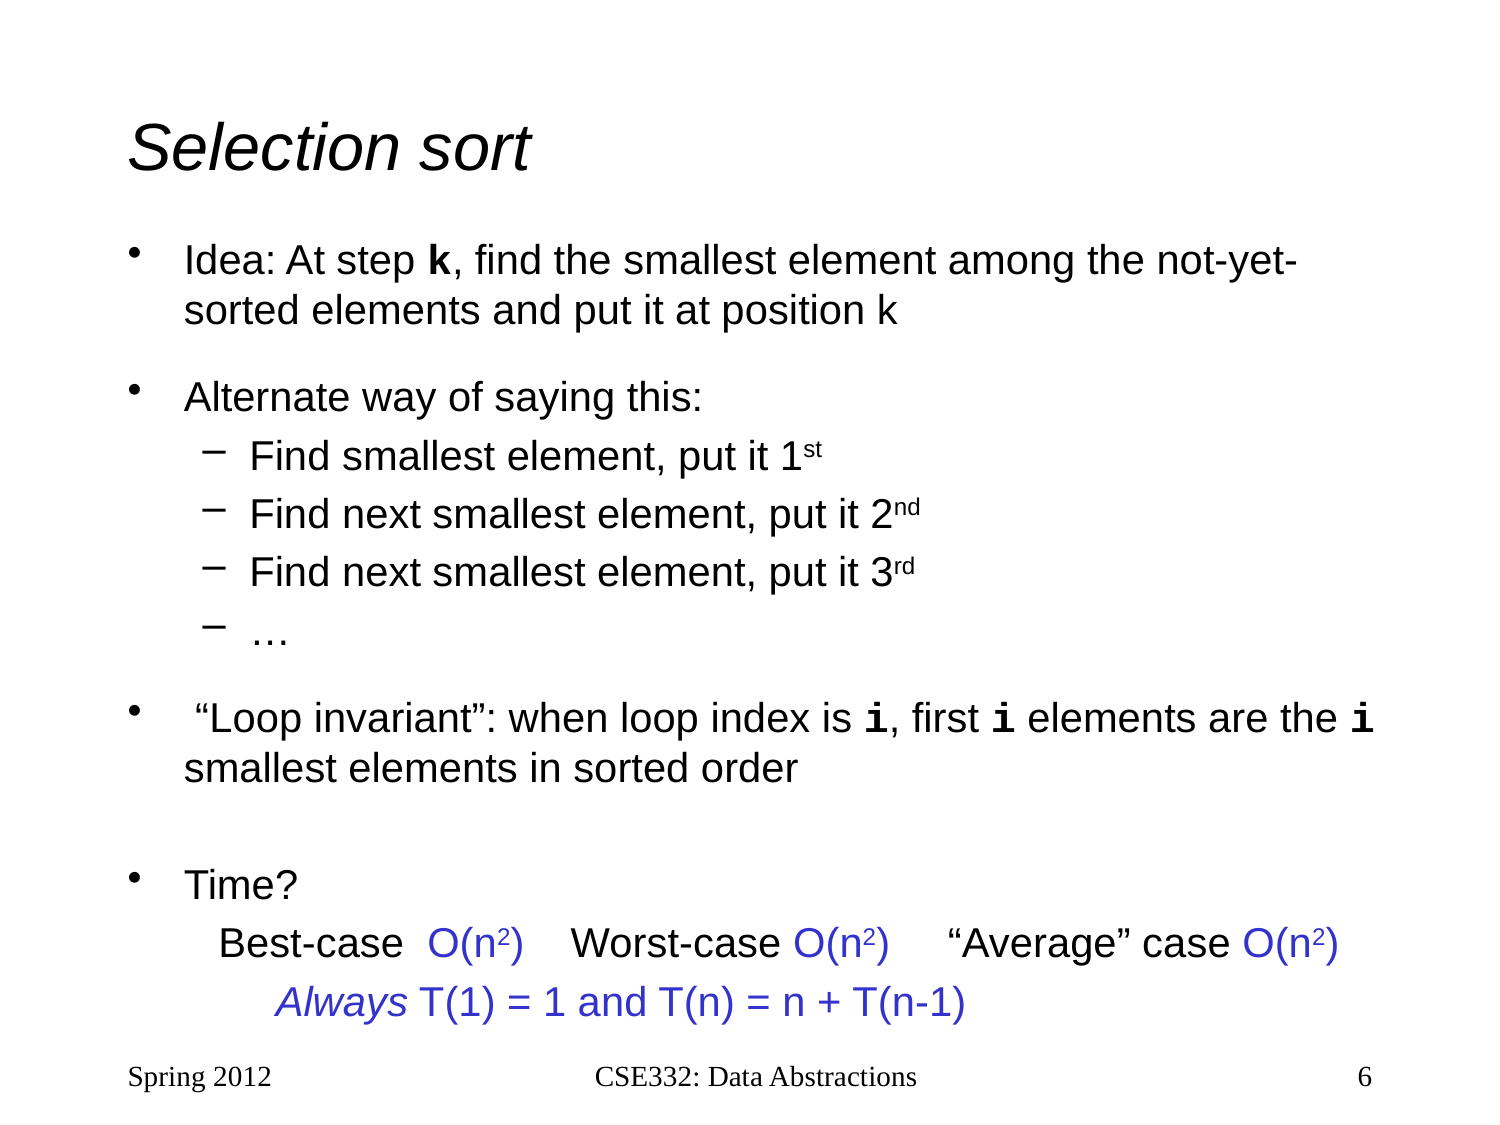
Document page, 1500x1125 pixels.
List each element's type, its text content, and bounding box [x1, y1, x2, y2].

slide_number Spring 2012 [112, 1049, 426, 1125]
slide_number 6 [1074, 1049, 1388, 1125]
footer CSE332: Data Abstractions [474, 1049, 1038, 1125]
title Selection sort [112, 49, 1388, 224]
list Idea: At step k, find the smallest element among the not-yet-sorted elements and put it at position k Alternate way of saying this: Find smallest element, put it 1st Find next smallest element, put it 2nd Find next smallest element, put it 3rd … “Loop invariant”: when loop index is i, first i elements are the i smallest elements in sorted order Time? Best-case O(n2) Worst-case O(n2) “Average” case O(n2) Always T(1) = 1 and T(n) = n + T(n-1) [112, 224, 1426, 963]
